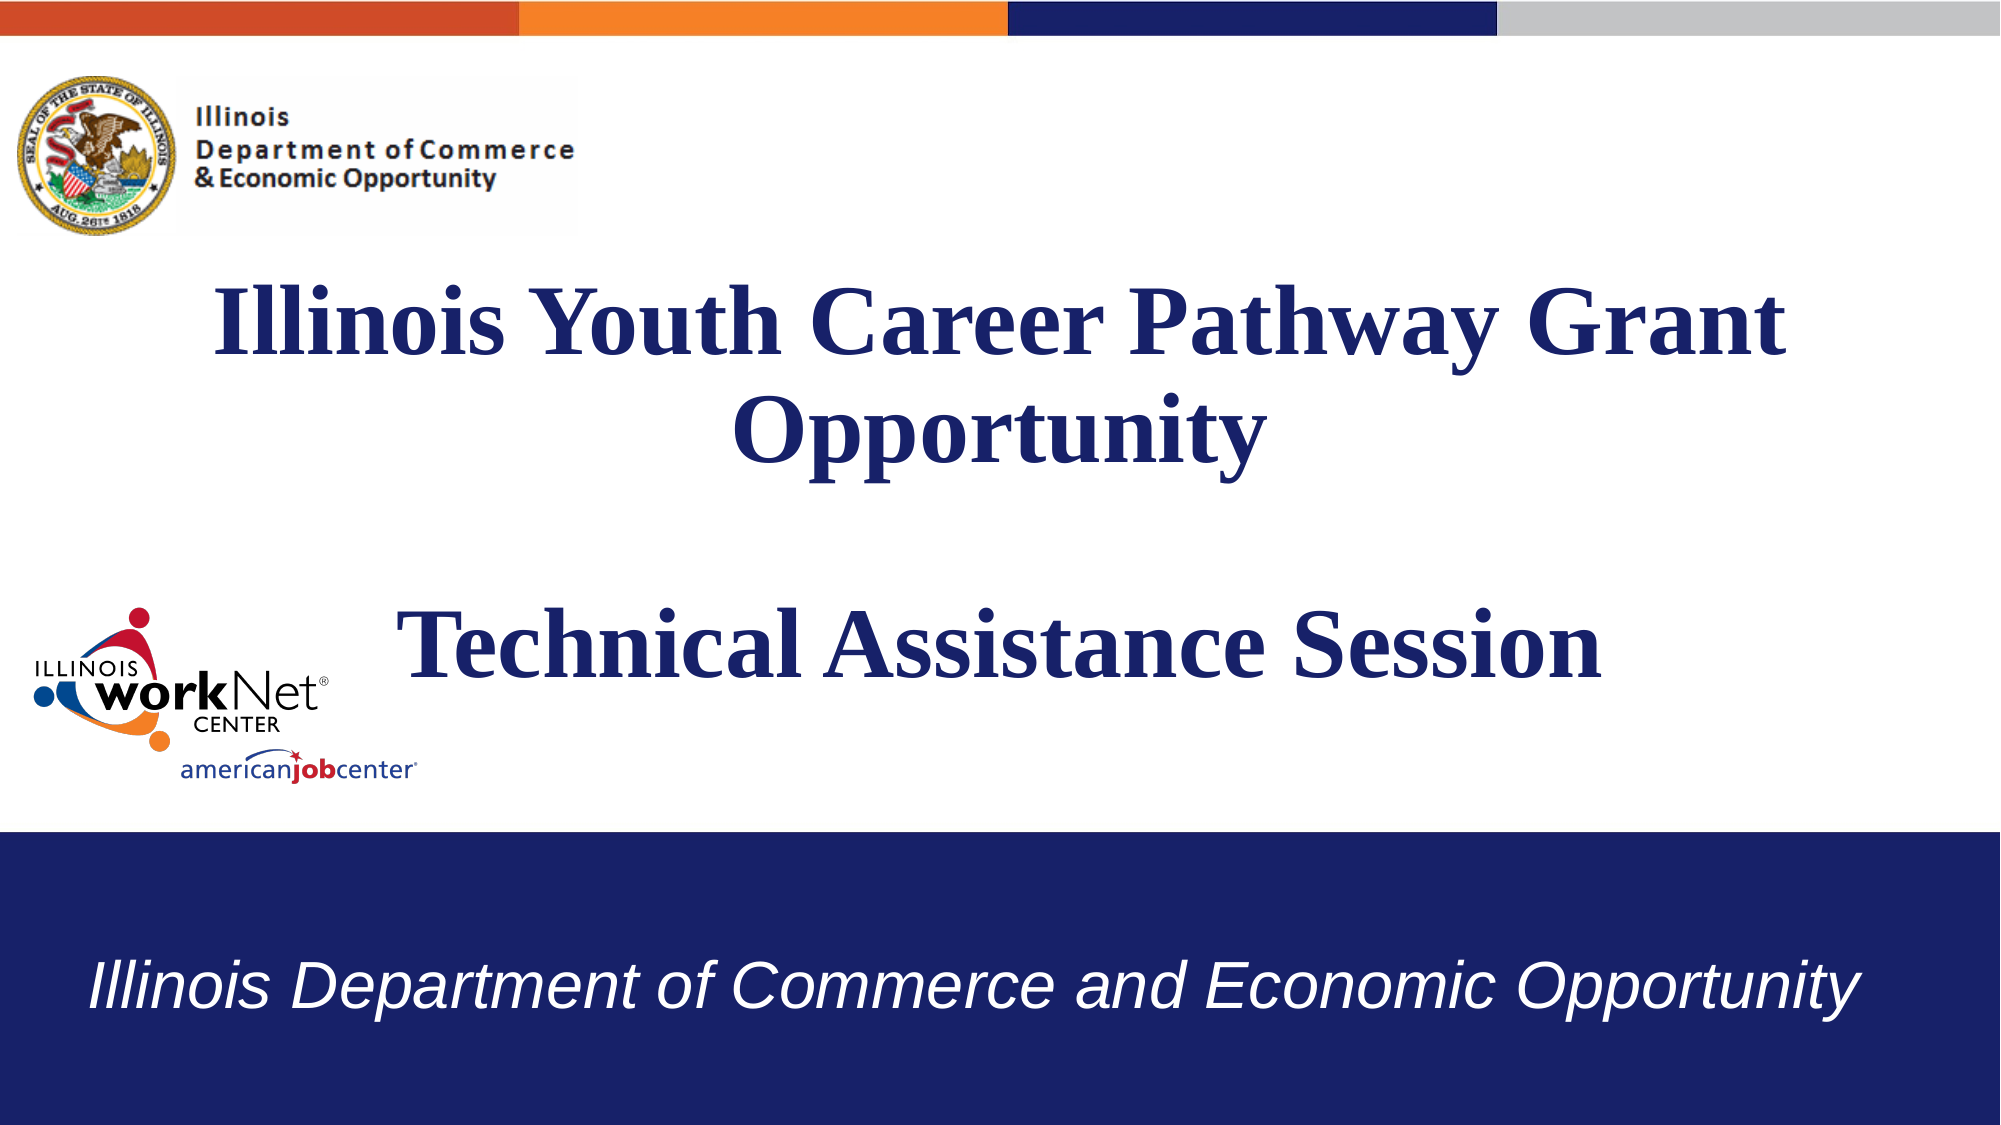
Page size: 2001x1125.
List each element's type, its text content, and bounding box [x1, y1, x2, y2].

title Illinois Youth Career Pathway Grant Opportunity Technical Assistance Session [168, 262, 1832, 707]
text_box Illinois Department of Commerce and Economic Opportunity [72, 884, 1963, 1030]
picture [0, 0, 2000, 1125]
